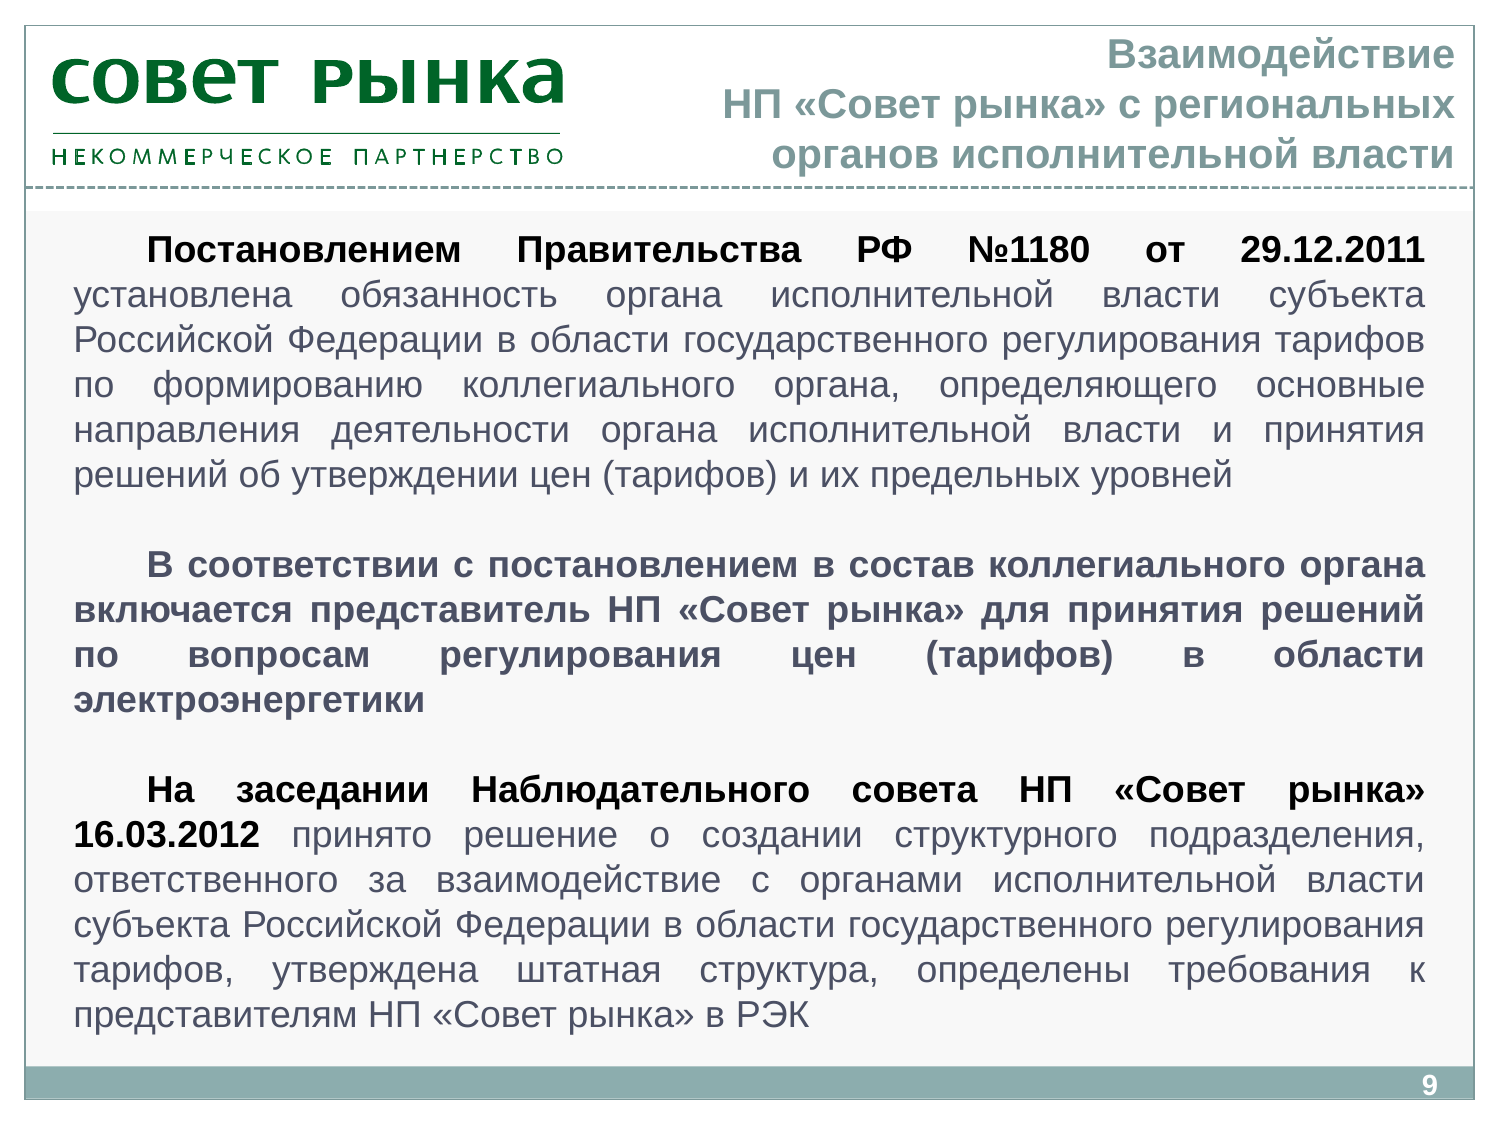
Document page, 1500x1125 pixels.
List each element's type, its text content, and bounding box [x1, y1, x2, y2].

text_box Постановлением Правительства РФ №1180 от 29.12.2011 установлена обязанность органа исполнительной власти субъекта Российской Федерации в области государственного регулирования тарифов по формированию коллегиального органа, определяющего основные направления деятельности органа исполнительной власти и принятия решений об утверждении цен (тарифов) и их предельных уровней В соответствии с постановлением в состав коллегиального органа включается представитель НП «Совет рынка» для принятия решений по вопросам регулирования цен (тарифов) в области электроэнергетики На заседании Наблюдательного совета НП «Совет рынка» 16.03.2012 принято решение о создании структурного подразделения, ответственного за взаимодействие с органами исполнительной власти субъекта Российской Федерации в области государственного регулирования тарифов, утверждена штатная структура, определены требования к представителям НП «Совет рынка» в РЭК [58, 217, 1441, 1042]
title Взаимодействие НП «Совет рынка» с региональных органов исполнительной власти [619, 0, 1471, 185]
slide_number 9 [1103, 1053, 1454, 1114]
